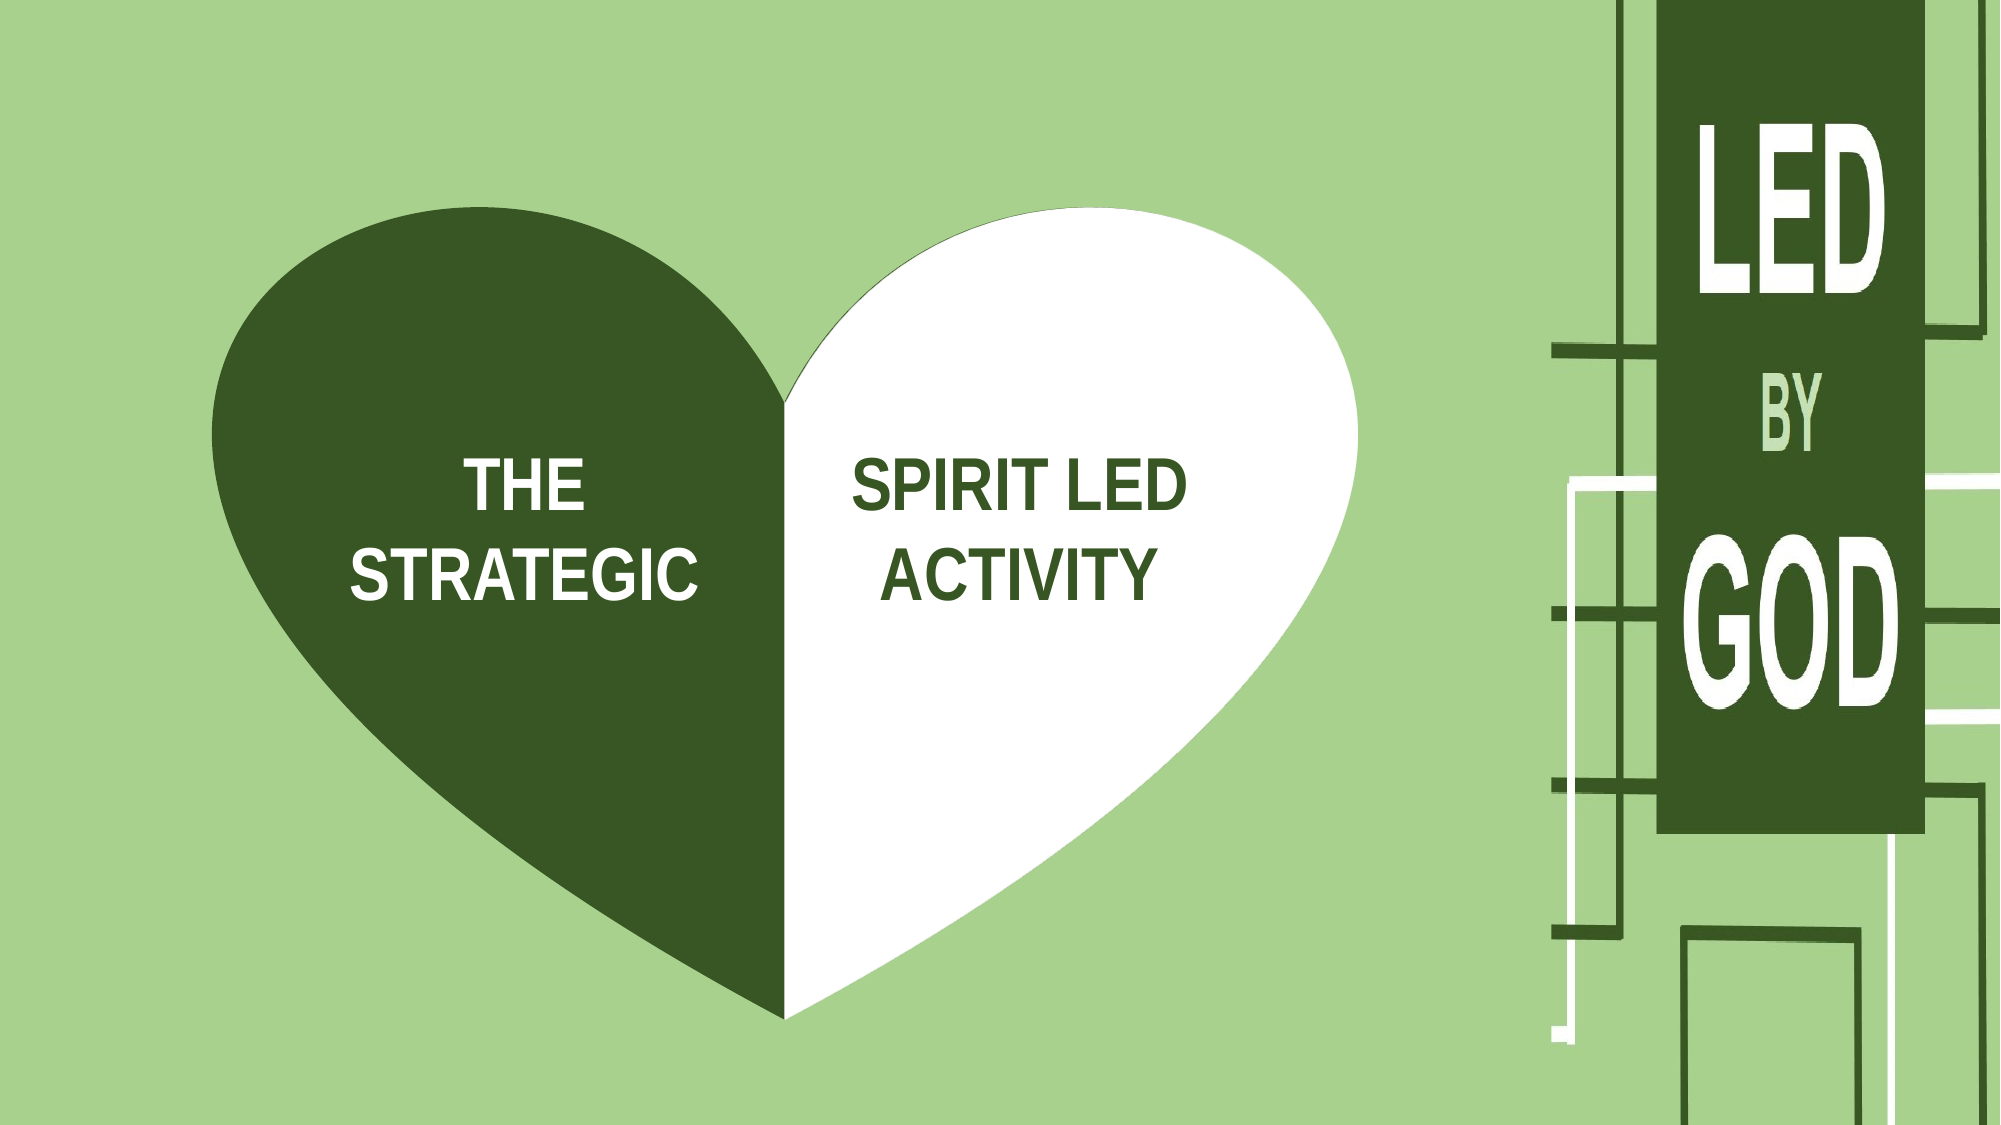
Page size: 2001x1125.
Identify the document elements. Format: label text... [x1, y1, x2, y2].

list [784, 207, 1359, 1020]
picture [1551, 0, 2000, 1125]
text_box THE STRATEGIC [329, 427, 721, 623]
text_box [210, 206, 786, 1021]
